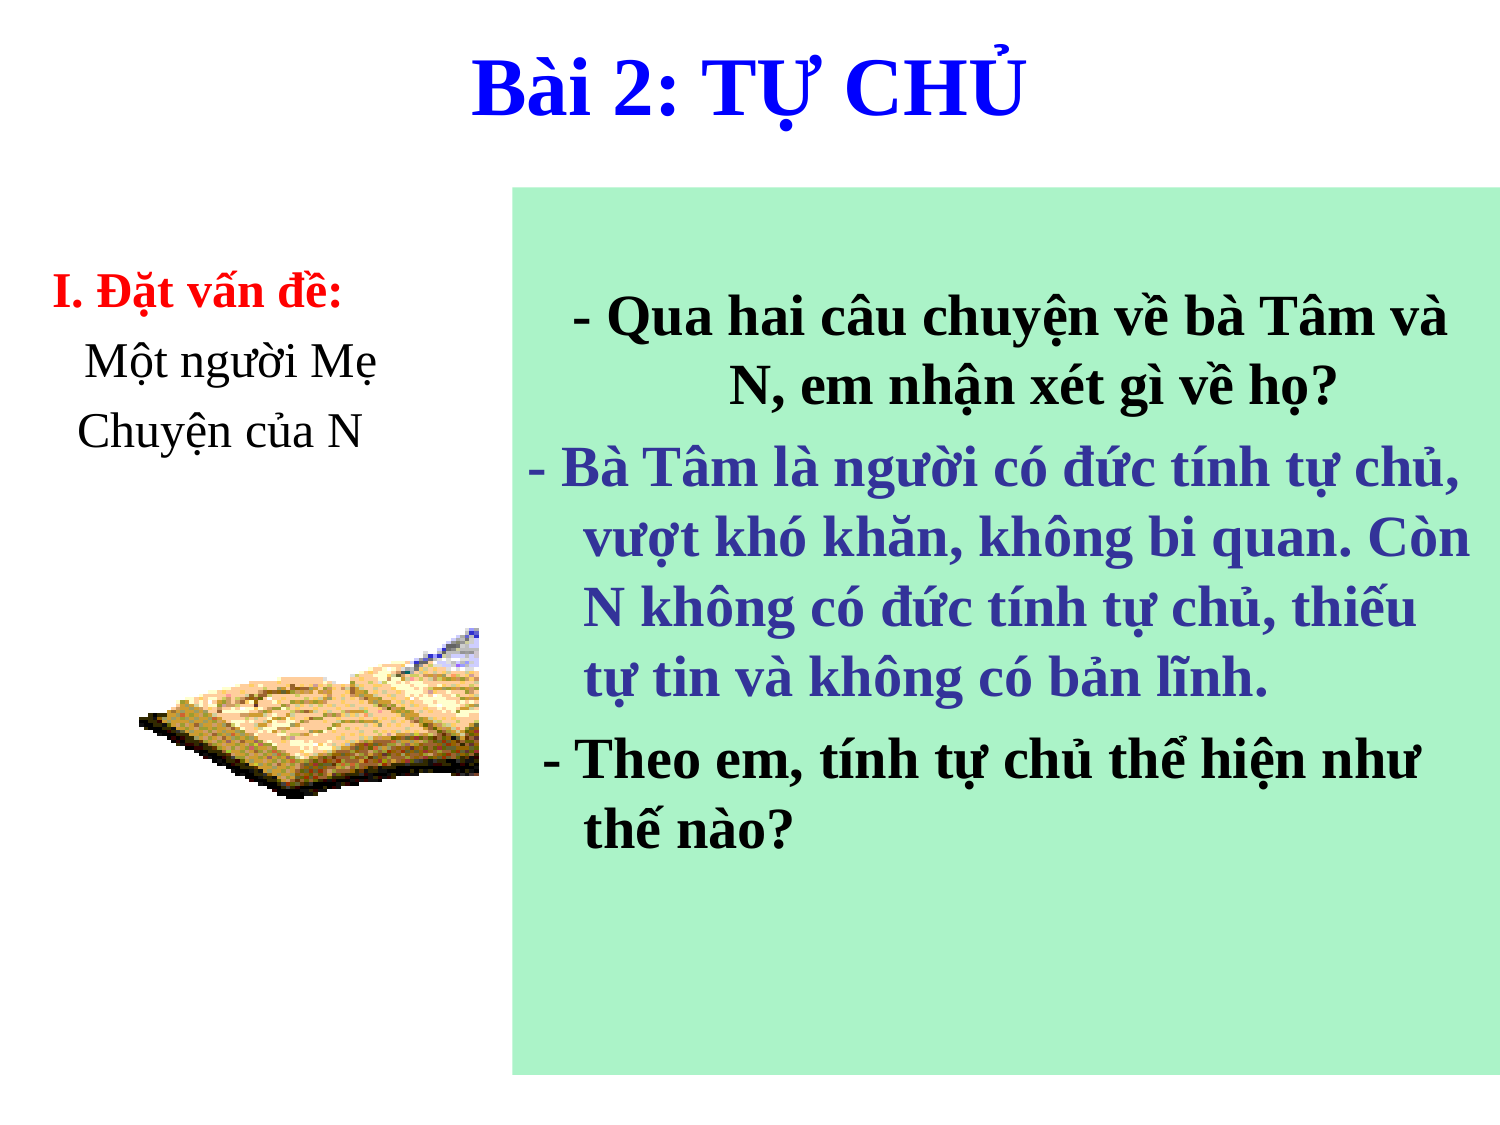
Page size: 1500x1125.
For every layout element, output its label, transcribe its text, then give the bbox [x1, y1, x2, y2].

text_box Bài 2: TỰ CHỦ [74, 24, 1425, 175]
picture [112, 612, 479, 876]
list I. Đặt vấn đề: Một người Mẹ Chuyện của N [0, 249, 763, 1125]
list - Qua hai câu chuyện về bà Tâm và N, em nhận xét gì về họ? - Bà Tâm là người có đức tính tự chủ, vượt khó khăn, không bi quan. Còn N không có đức tính tự chủ, thiếu tự tin và không có bản lĩnh. - Theo em, tính tự chủ thể hiện như thế nào? [512, 187, 1500, 1075]
